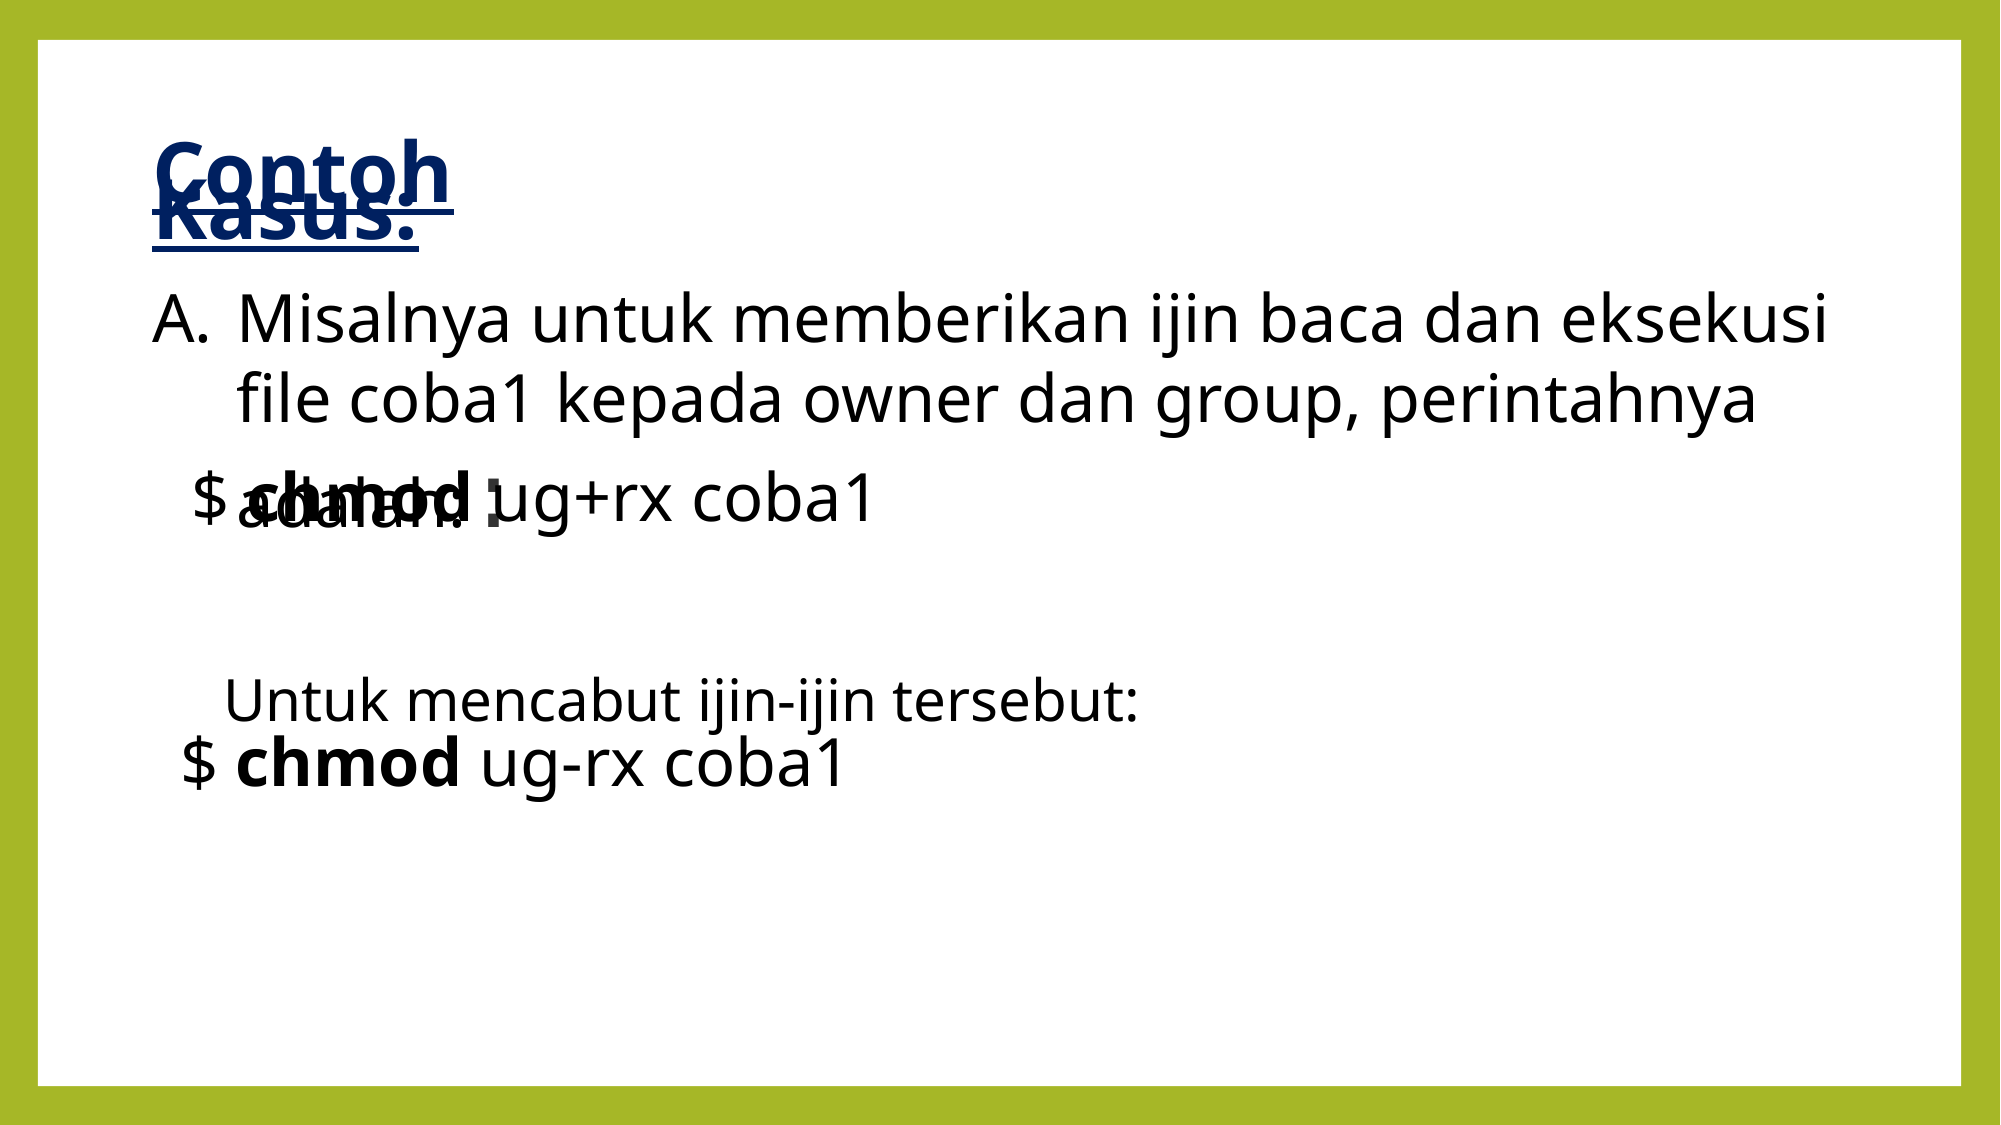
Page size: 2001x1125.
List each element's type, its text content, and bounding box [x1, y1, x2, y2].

text_box $ chmod ug+rx coba1 [176, 490, 896, 543]
text_box $ chmod ug-rx coba1 [165, 755, 868, 807]
text_box Misalnya untuk memberikan ijin baca dan eksekusi file coba1 kepada owner dan group, perintahnya adalah:: [137, 268, 1878, 554]
text_box Contoh Kasus: [137, 175, 752, 264]
text_box Untuk mencabut ijin-ijin tersebut: [208, 655, 1890, 741]
